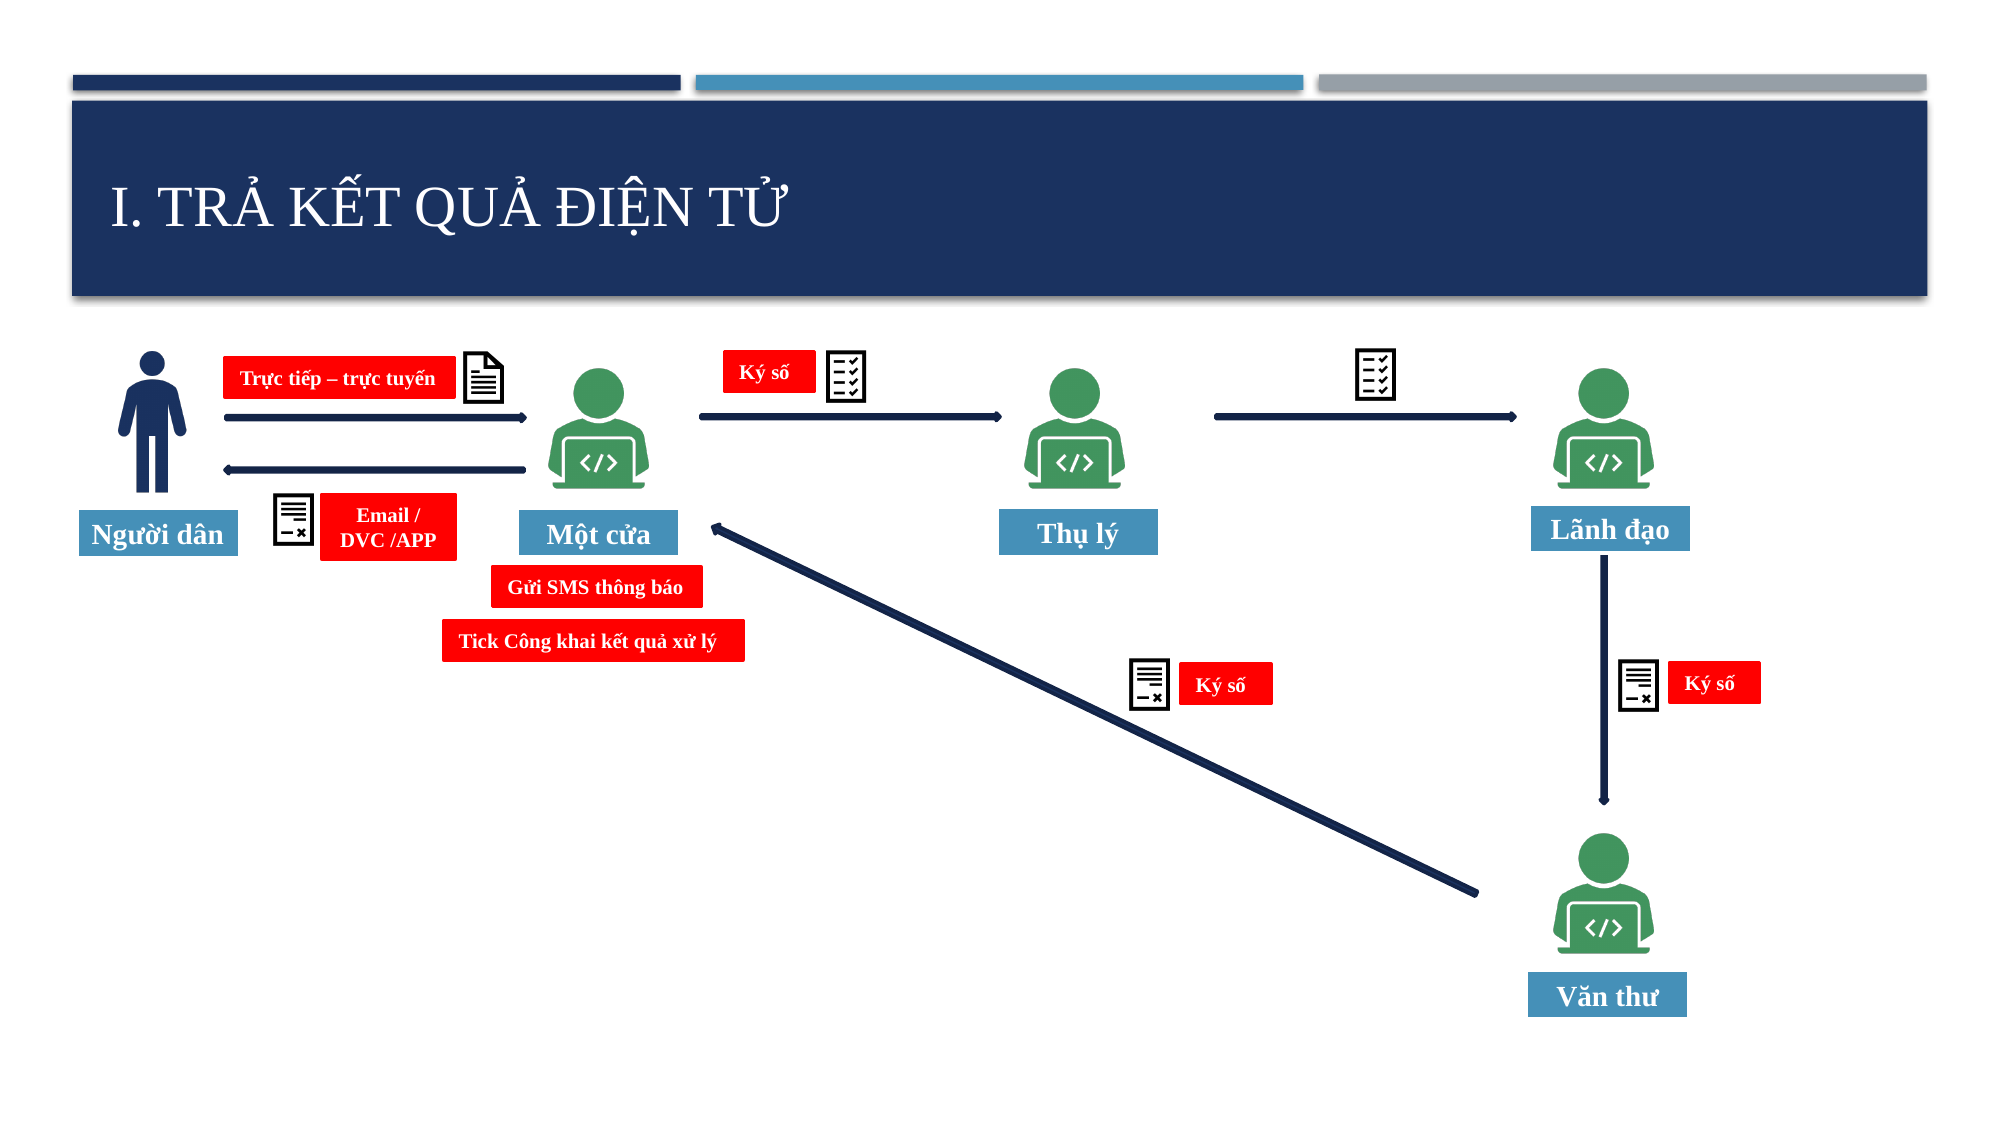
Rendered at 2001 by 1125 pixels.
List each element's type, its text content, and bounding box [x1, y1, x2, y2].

picture [451, 345, 515, 409]
text_box Trực tiếp – trực tuyến [234, 356, 446, 399]
text_box Ký số [1187, 662, 1273, 705]
picture [1118, 653, 1182, 717]
text_box [1598, 555, 1610, 806]
picture [999, 345, 1151, 497]
text_box Lãnh đạo [1527, 501, 1694, 555]
picture [814, 344, 878, 408]
text_box [1214, 411, 1517, 423]
text_box [699, 413, 993, 421]
text_box [710, 522, 1480, 898]
text_box Văn thư [1524, 967, 1691, 1021]
picture [523, 345, 675, 497]
picture [1528, 345, 1680, 497]
text_box [234, 413, 517, 422]
picture [261, 488, 325, 552]
text_box Thụ lý [995, 505, 1162, 559]
text_box Tick Công khai kết quả xử lý [442, 619, 745, 662]
text_box Một cửa [515, 506, 683, 559]
text_box Ký số [723, 350, 808, 393]
text_box Email / DVC /APP [323, 493, 457, 561]
text_box Người dân [75, 506, 242, 560]
title I. Trả kết quả điện tử [95, 115, 1905, 246]
text_box Gửi SMS thông báo [491, 565, 703, 608]
text_box Ký số [1676, 661, 1761, 704]
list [76, 345, 228, 497]
picture [1344, 343, 1408, 407]
picture [1607, 654, 1671, 718]
text_box [234, 466, 517, 474]
picture [1528, 810, 1680, 962]
